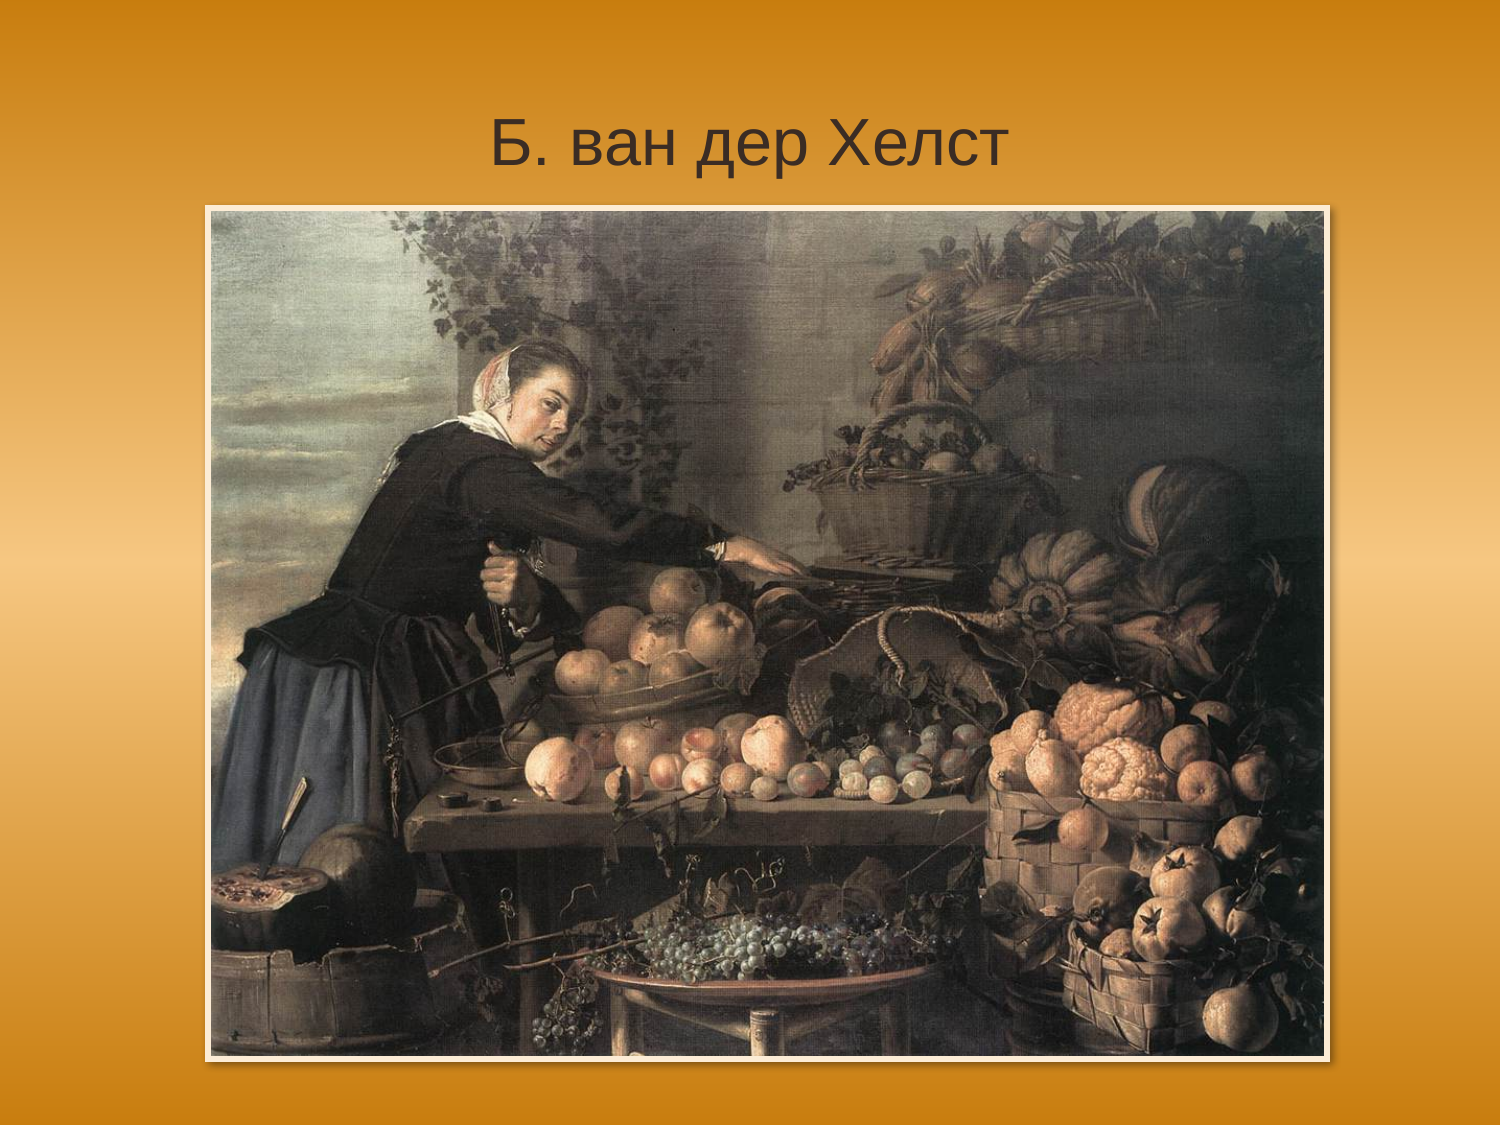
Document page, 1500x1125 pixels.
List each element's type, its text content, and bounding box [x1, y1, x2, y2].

title Б. ван дер Хелст [75, 45, 1425, 233]
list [213, 213, 1323, 1055]
